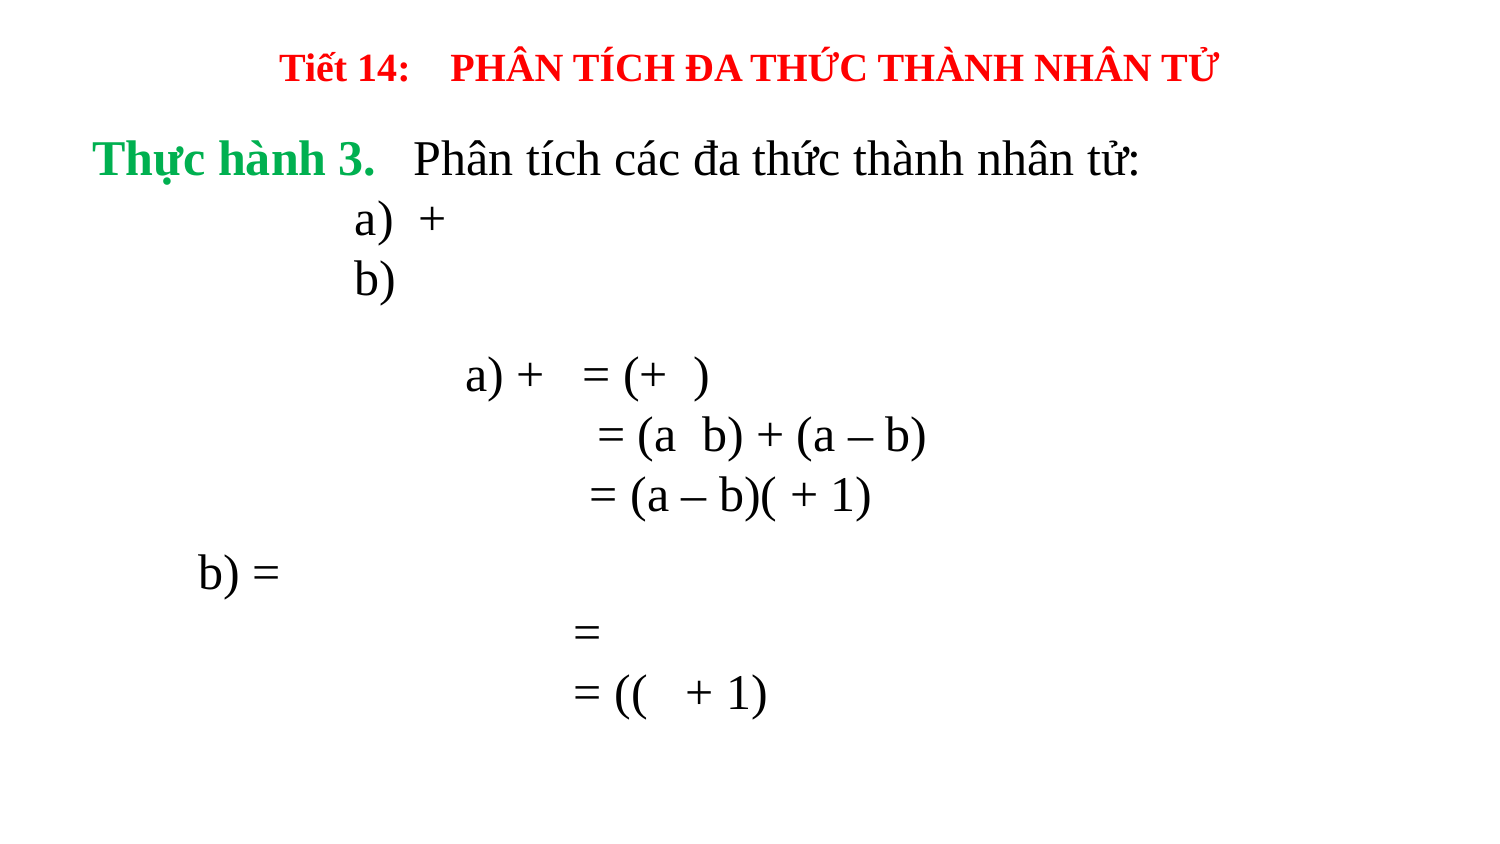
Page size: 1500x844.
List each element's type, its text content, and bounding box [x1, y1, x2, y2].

title Tiết 14: PHÂN TÍCH ĐA THỨC THÀNH NHÂN TỬ [103, 33, 1397, 141]
